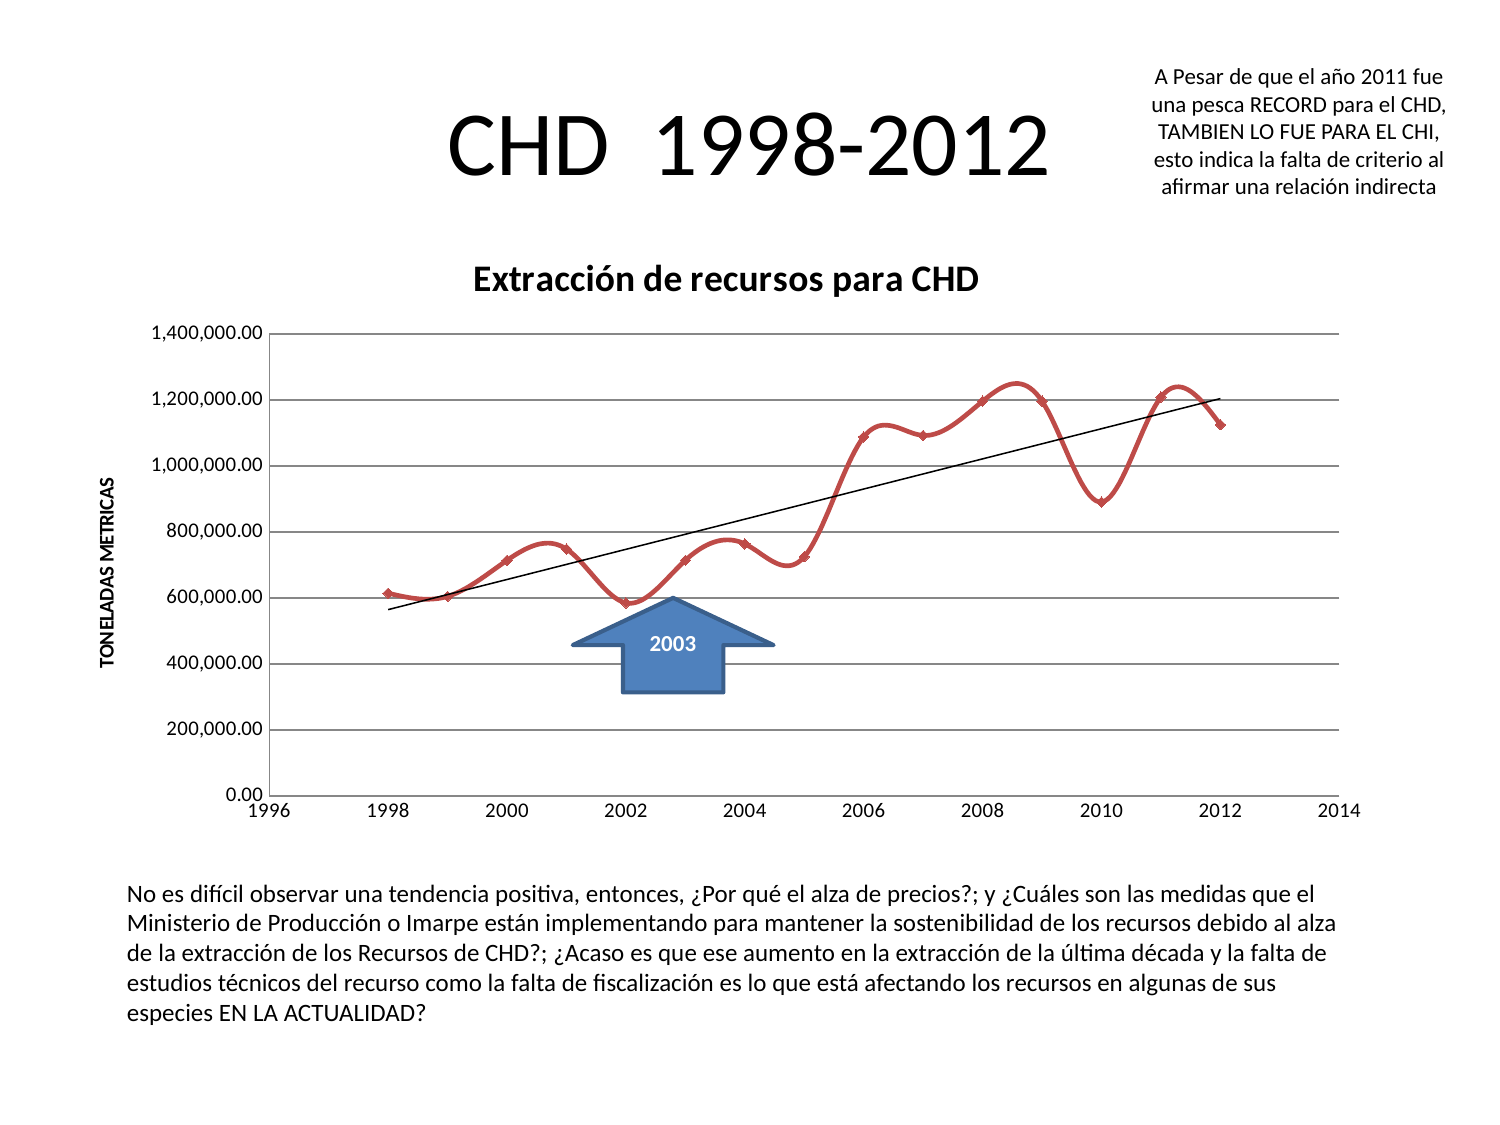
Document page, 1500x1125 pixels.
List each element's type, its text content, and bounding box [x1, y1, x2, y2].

text_box A Pesar de que el año 2011 fue una pesca RECORD para el CHD, TAMBIEN LO FUE PARA EL CHI, esto indica la falta de criterio al afirmar una relación indirecta [1128, 54, 1471, 207]
chart [64, 231, 1389, 835]
title CHD 1998-2012 [75, 45, 1425, 233]
text_box No es difícil observar una tendencia positiva, entonces, ¿Por qué el alza de precios?; y ¿Cuáles son las medidas que el Ministerio de Producción o Imarpe están implementando para mantener la sostenibilidad de los recursos debido al alza de la extracción de los Recursos de CHD?; ¿Acaso es que ese aumento en la extracción de la última década y la falta de estudios técnicos del recurso como la falta de fiscalización es lo que está afectando los recursos en algunas de sus especies EN LA ACTUALIDAD? [112, 869, 1365, 1035]
